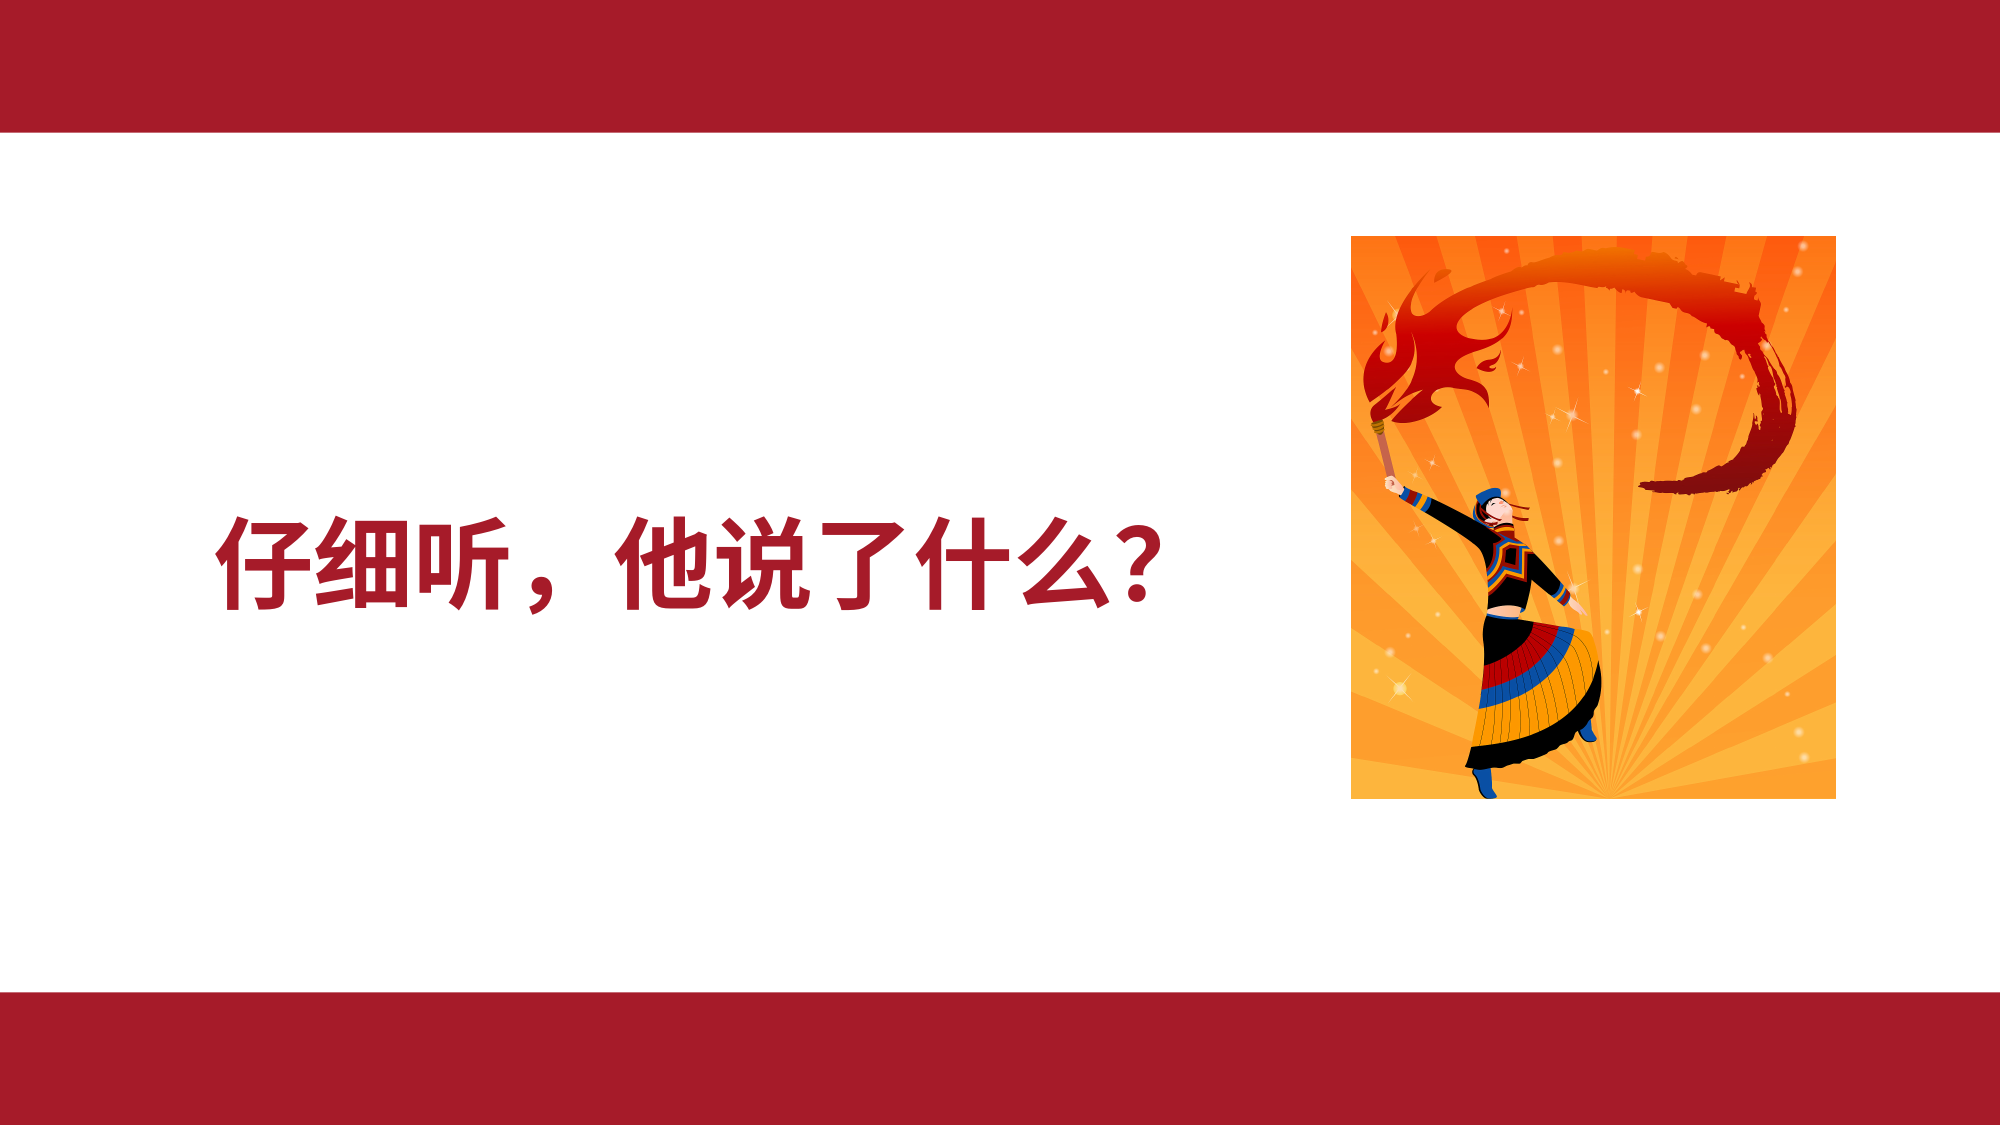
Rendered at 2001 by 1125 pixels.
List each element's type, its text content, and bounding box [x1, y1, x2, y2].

text_box 仔细听，他说了什么？ [198, 494, 1162, 630]
picture [1351, 236, 1836, 799]
text_box [0, 132, 2000, 993]
